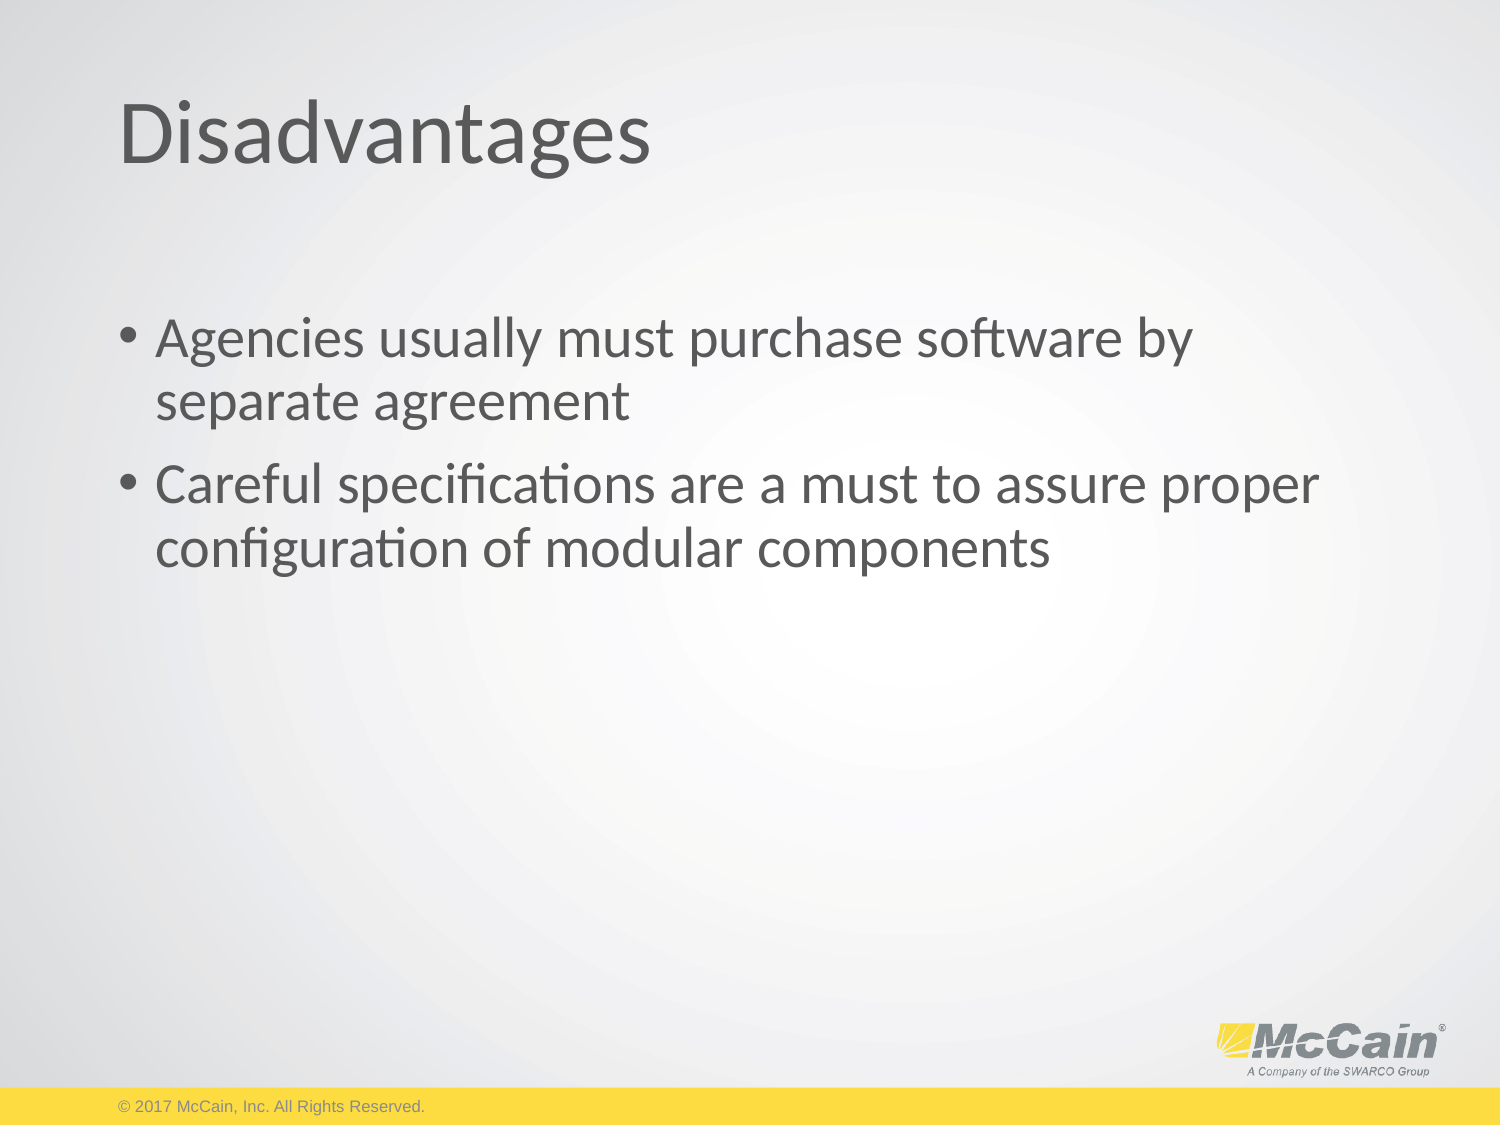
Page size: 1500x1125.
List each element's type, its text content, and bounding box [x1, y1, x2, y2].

list Agencies usually must purchase software by separate agreement Careful specifications are a must to assure proper configuration of modular components [103, 299, 1397, 1014]
picture [0, 0, 1500, 1087]
title Disadvantages [103, 76, 1397, 226]
footer © 2017 McCain, Inc. All Rights Reserved. [103, 1076, 610, 1125]
